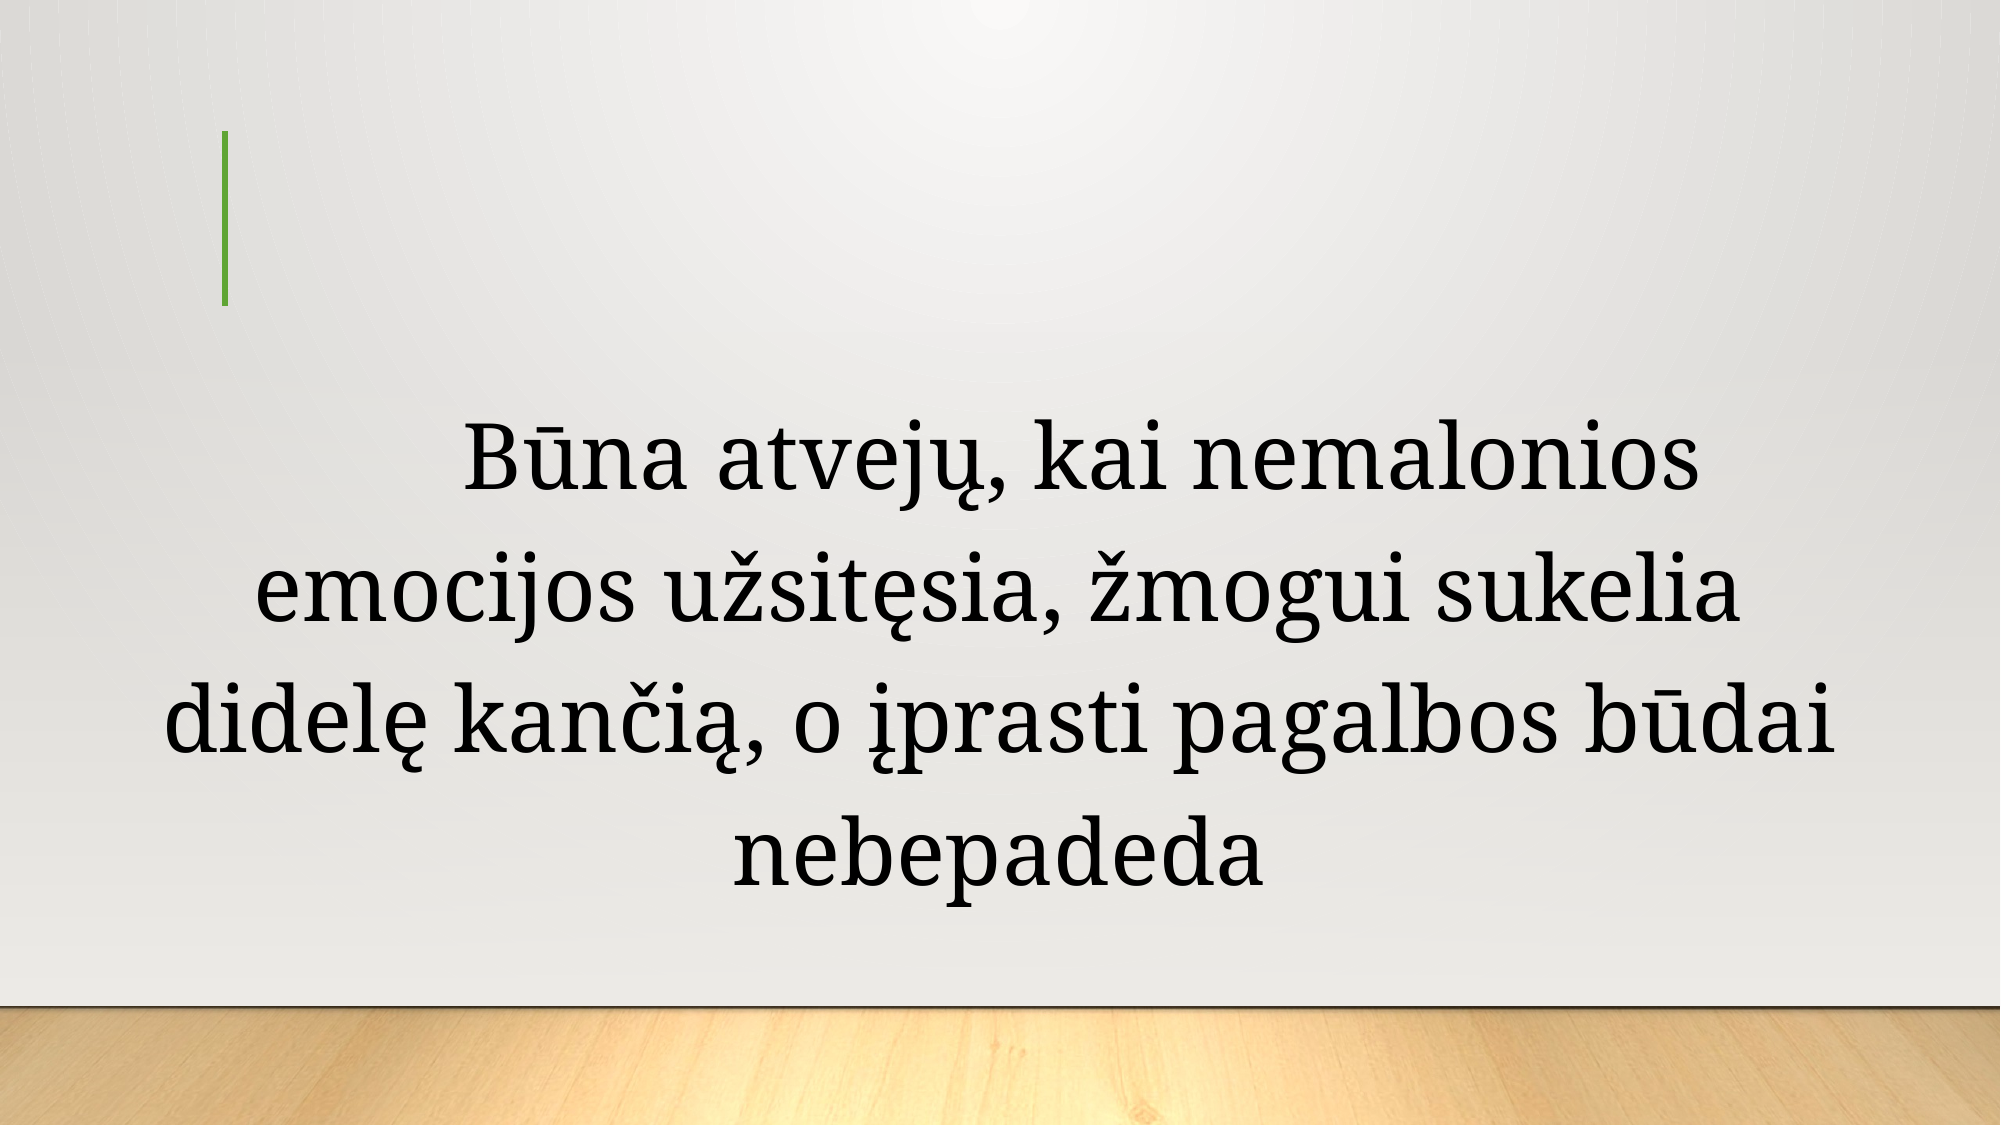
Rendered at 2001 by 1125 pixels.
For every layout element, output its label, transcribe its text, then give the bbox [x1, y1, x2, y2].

picture [0, 1006, 2000, 1125]
list Būna atvejų, kai nemalonios emocijos užsitęsia, žmogui sukelia didelę kančią, o įprasti pagalbos būdai nebepadeda [137, 134, 1863, 1014]
